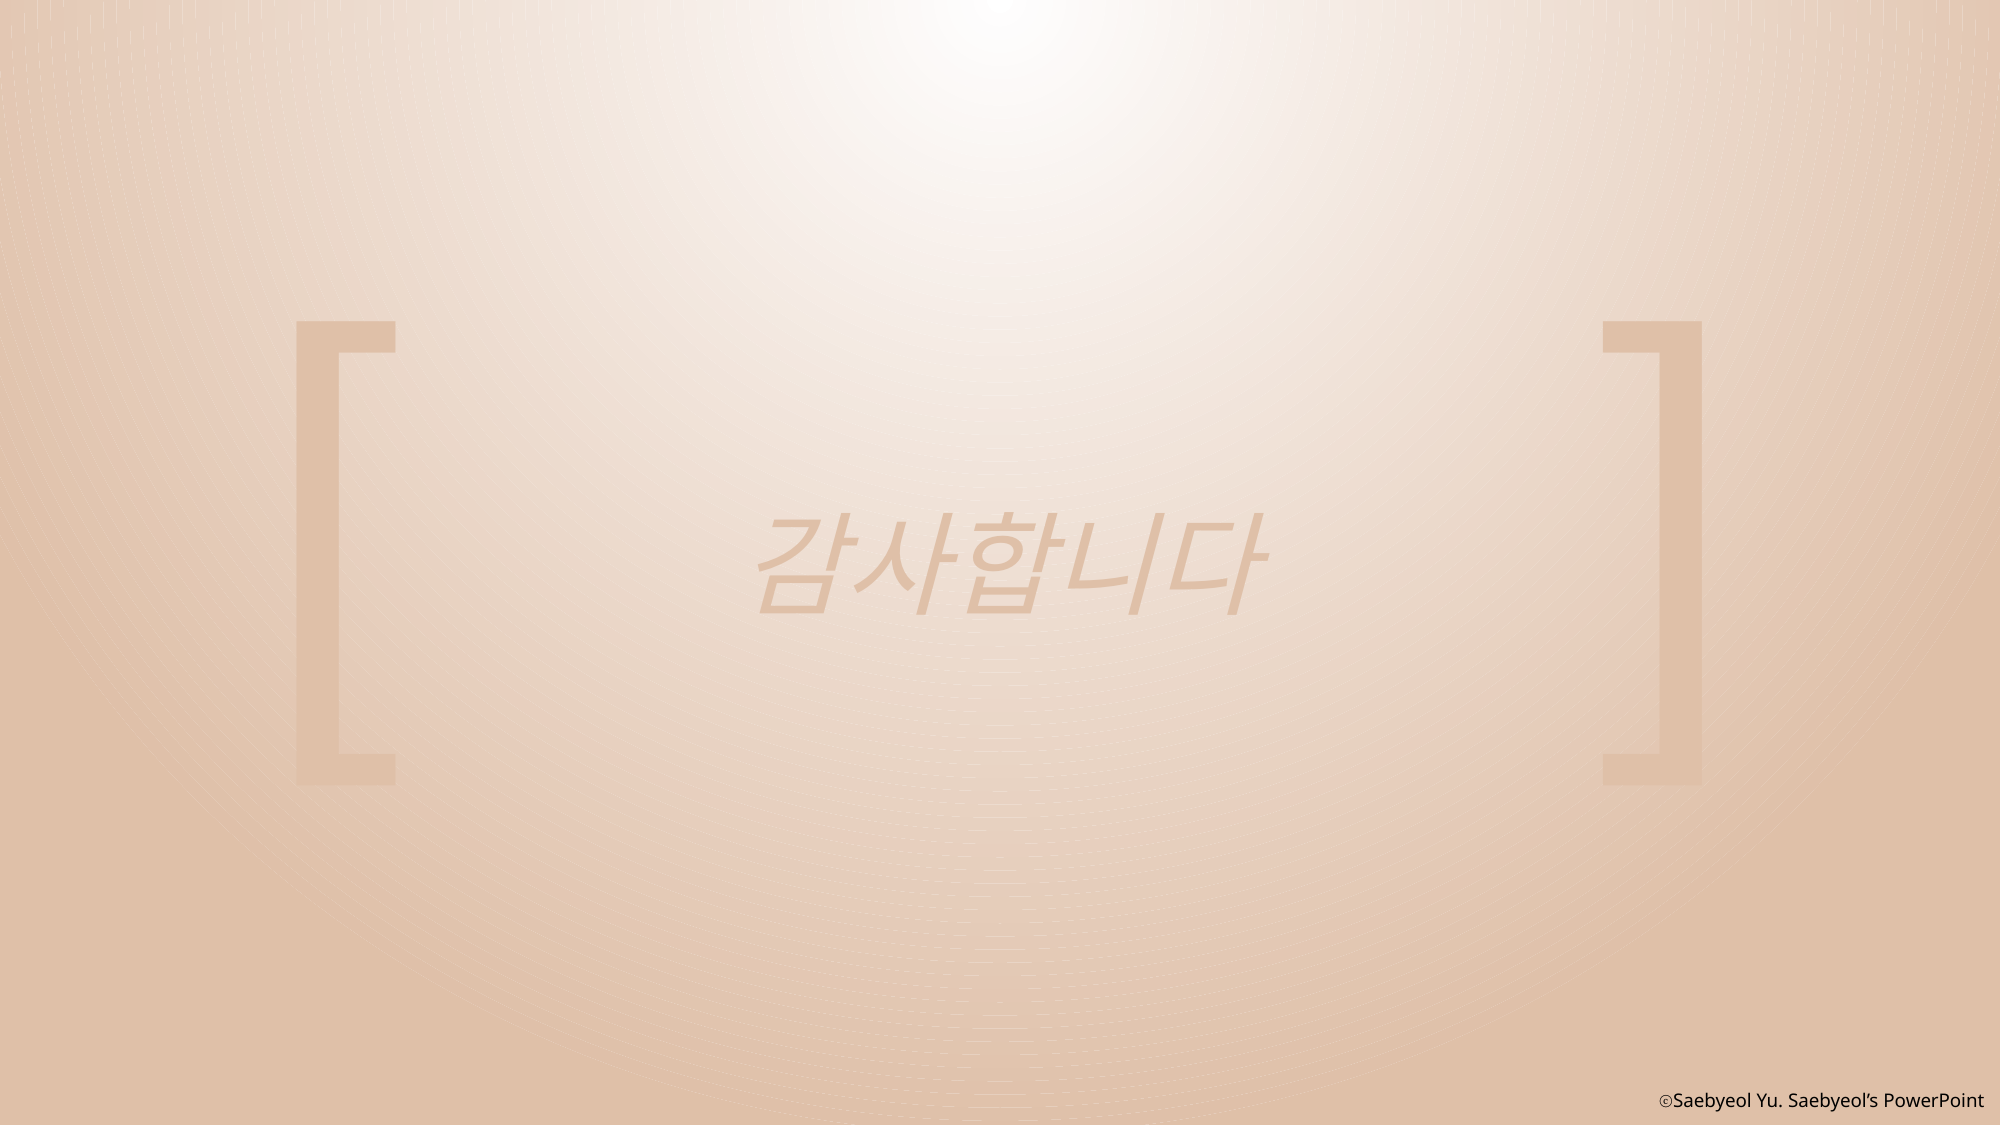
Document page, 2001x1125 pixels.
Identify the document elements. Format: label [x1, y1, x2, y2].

text_box [245, 176, 1755, 796]
